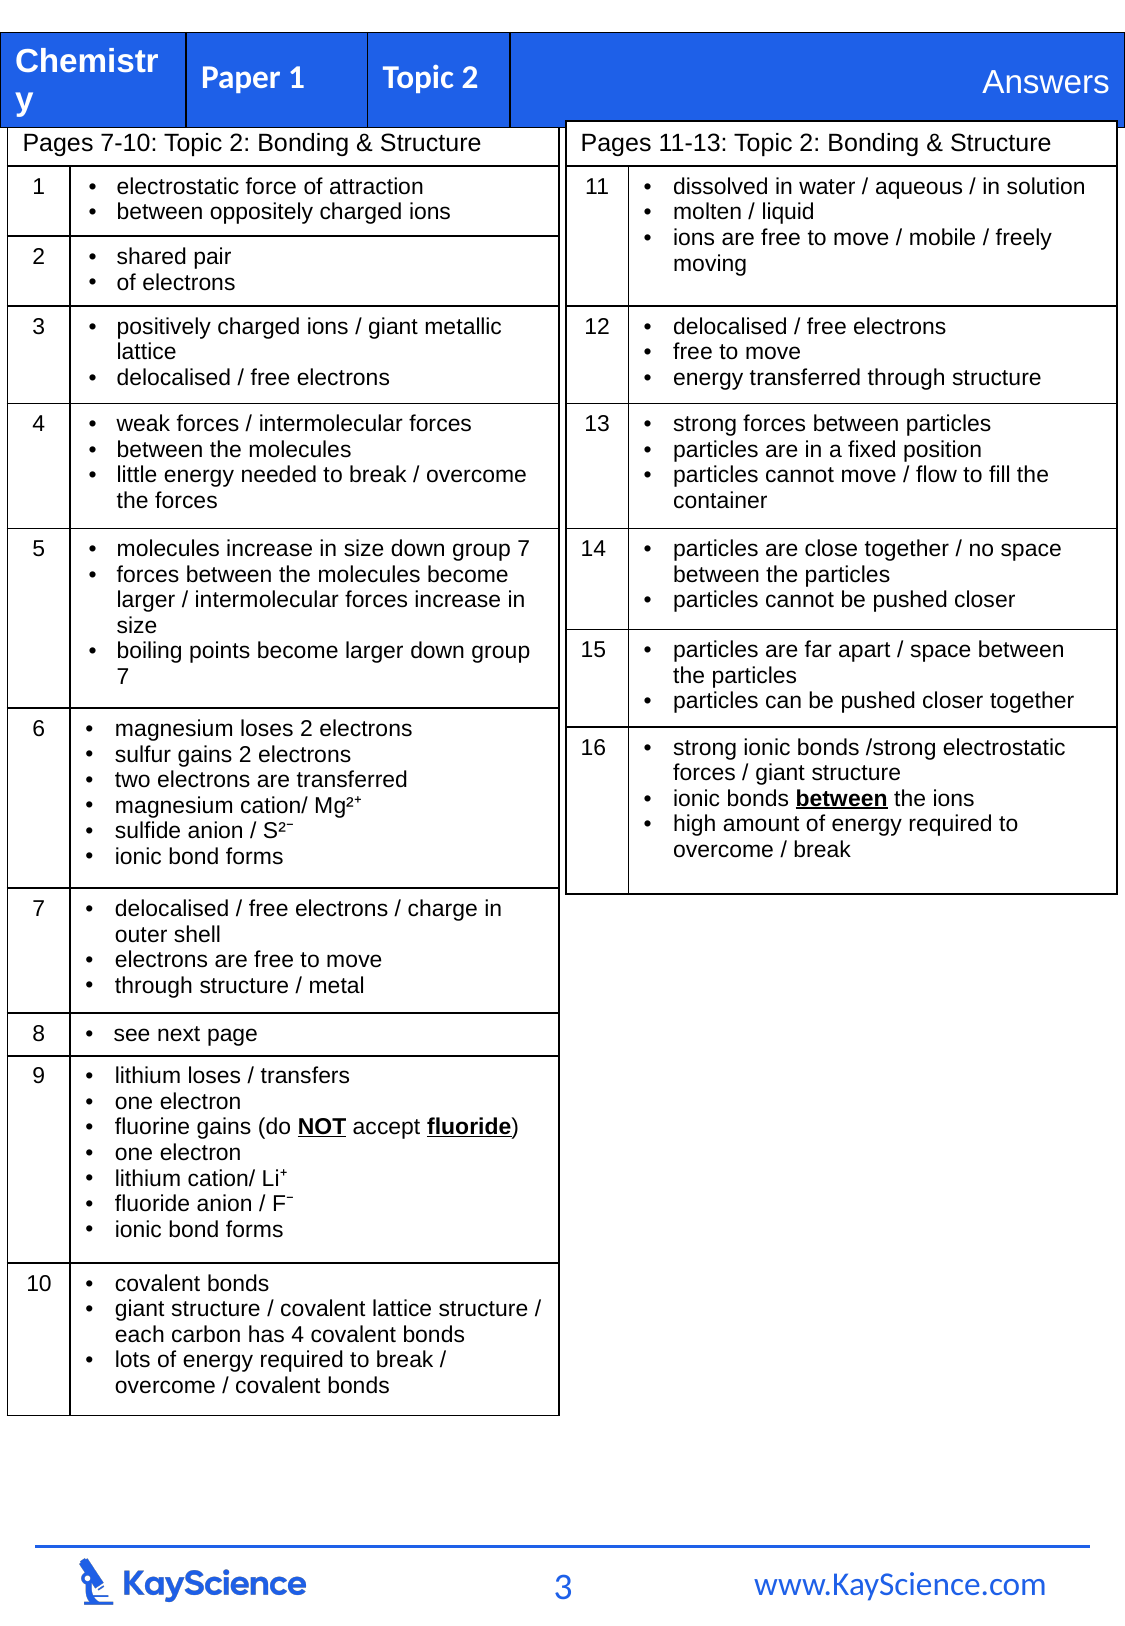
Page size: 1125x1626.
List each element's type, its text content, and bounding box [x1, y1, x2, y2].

table_cell see next page [71, 1014, 558, 1055]
table_cell lithium loses / transfers one electron fluorine gains (do NOT accept fluoride) one electron lithium cation/ Li⁺ fluoride anion / F⁻ ionic bond forms [71, 1057, 558, 1262]
table_cell 11 [567, 167, 628, 305]
table_cell particles are close together / no space between the particles particles cannot be pushed closer [629, 529, 1116, 629]
table_cell 4 [8, 404, 69, 528]
table_cell positively charged ions / giant metallic lattice delocalised / free electrons [71, 307, 558, 403]
table_header Pages 11-13: Topic 2: Bonding & Structure [567, 122, 1116, 165]
picture [69, 1555, 309, 1609]
table_cell weak forces / intermolecular forces between the molecules little energy needed to break / overcome the forces [71, 404, 558, 528]
table_cell 8 [8, 1014, 69, 1055]
table_cell 10 [8, 1264, 69, 1415]
table_cell 6 [8, 709, 69, 887]
table_header Answers [511, 33, 1124, 127]
table_cell 3 [8, 307, 69, 403]
table_cell 1 [8, 167, 69, 235]
table_cell 16 [567, 728, 628, 893]
table_cell molecules increase in size down group 7 forces between the molecules become larger / intermolecular forces increase in size boiling points become larger down group 7 [71, 529, 558, 707]
table_header Chemistry [1, 33, 185, 127]
table_cell particles are far apart / space between the particles particles can be pushed closer together [629, 630, 1116, 726]
table_cell strong forces between particles particles are in a fixed position particles cannot move / flow to fill the container [629, 404, 1116, 528]
text_box 3 [514, 1554, 612, 1615]
table_cell 7 [8, 889, 69, 1012]
table_cell electrostatic force of attraction between oppositely charged ions [71, 167, 558, 235]
table_cell 15 [567, 630, 628, 726]
table_cell shared pair of electrons [71, 237, 558, 305]
table_cell 13 [567, 404, 628, 528]
table_cell 9 [8, 1057, 69, 1262]
table_cell 12 [567, 307, 628, 403]
table_cell strong ionic bonds /strong electrostatic forces / giant structure ionic bonds between the ions high amount of energy required to overcome / break [629, 728, 1116, 893]
table_cell dissolved in water / aqueous / in solution molten / liquid ions are free to move / mobile / freely moving [629, 167, 1116, 305]
table_cell covalent bonds giant structure / covalent lattice structure / each carbon has 4 covalent bonds lots of energy required to break / overcome / covalent bonds [71, 1264, 558, 1415]
table_cell 14 [567, 529, 628, 629]
table_header Paper 1 [187, 33, 367, 127]
table_cell 2 [8, 237, 69, 305]
table_cell delocalised / free electrons free to move energy transferred through structure [629, 307, 1116, 403]
table_cell magnesium loses 2 electrons sulfur gains 2 electrons two electrons are transferred magnesium cation/ Mg²⁺ sulfide anion / S²⁻ ionic bond forms [71, 709, 558, 887]
text_box www.KayScience.com [739, 1554, 1088, 1610]
table_header Topic 2 [368, 33, 509, 127]
table_cell 5 [8, 529, 69, 707]
table_cell delocalised / free electrons / charge in outer shell electrons are free to move through structure / metal [71, 889, 558, 1012]
table_header Pages 7-10: Topic 2: Bonding & Structure [8, 128, 558, 165]
